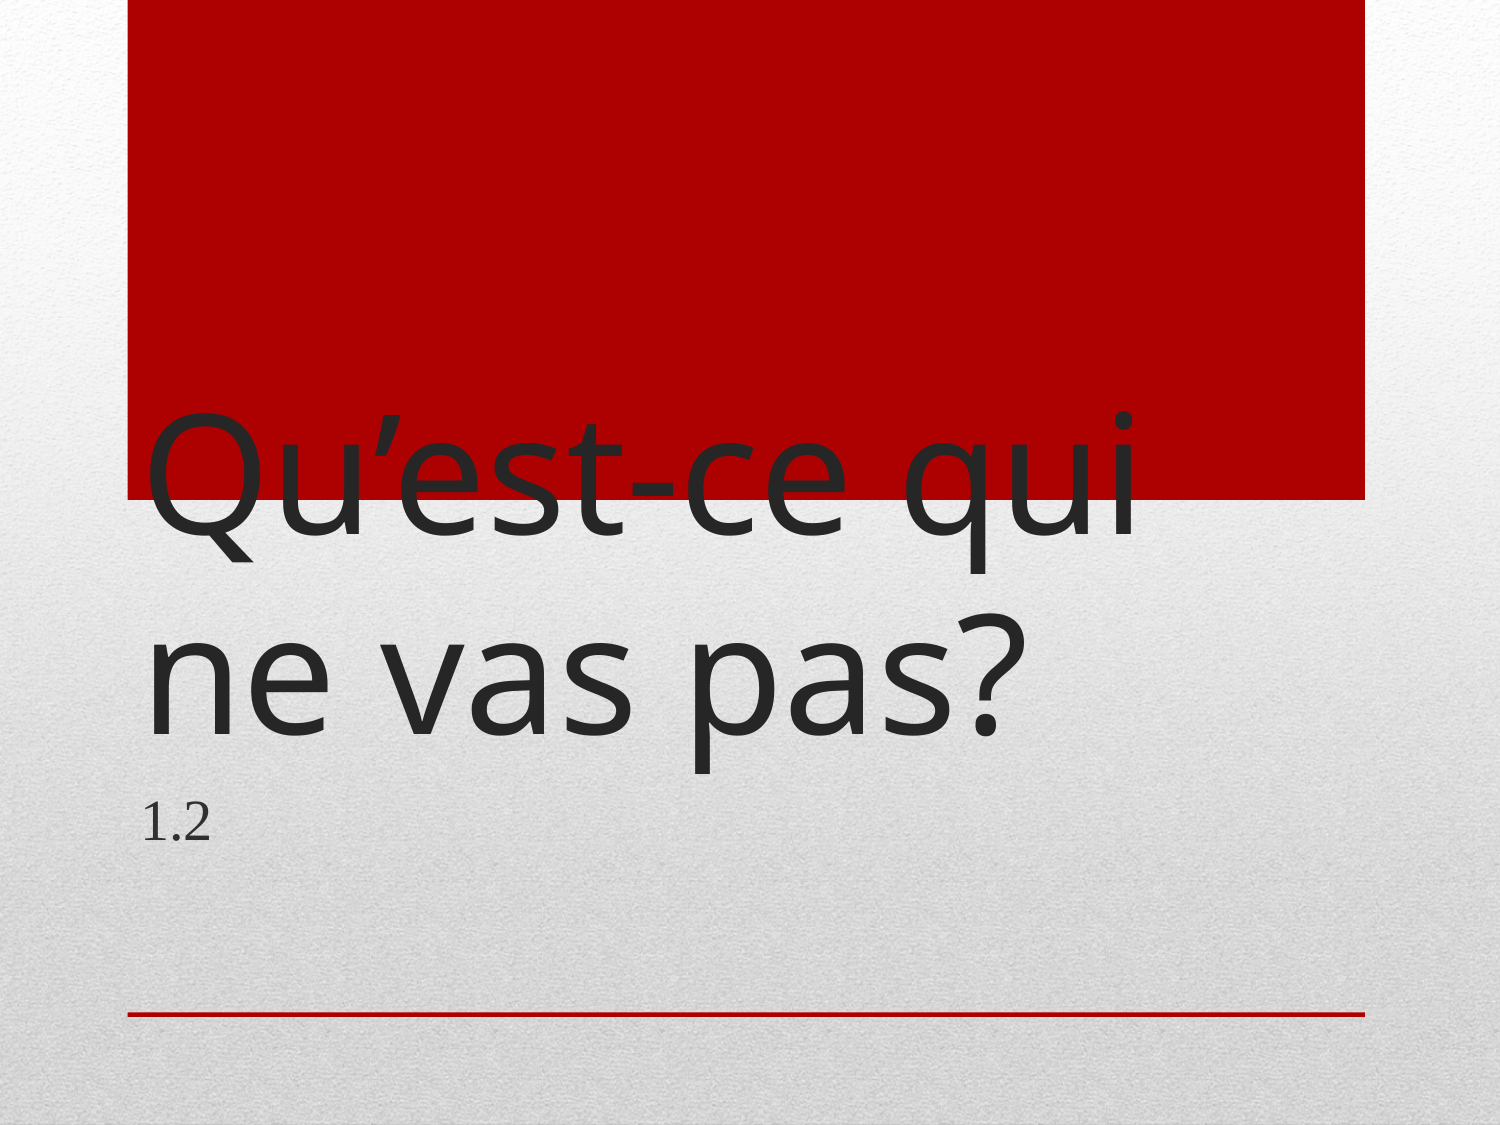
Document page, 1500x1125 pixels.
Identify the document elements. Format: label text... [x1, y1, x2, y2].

subtitle 1.2 [125, 774, 1250, 938]
title Qu’est-ce qui ne vas pas? [125, 525, 1363, 775]
